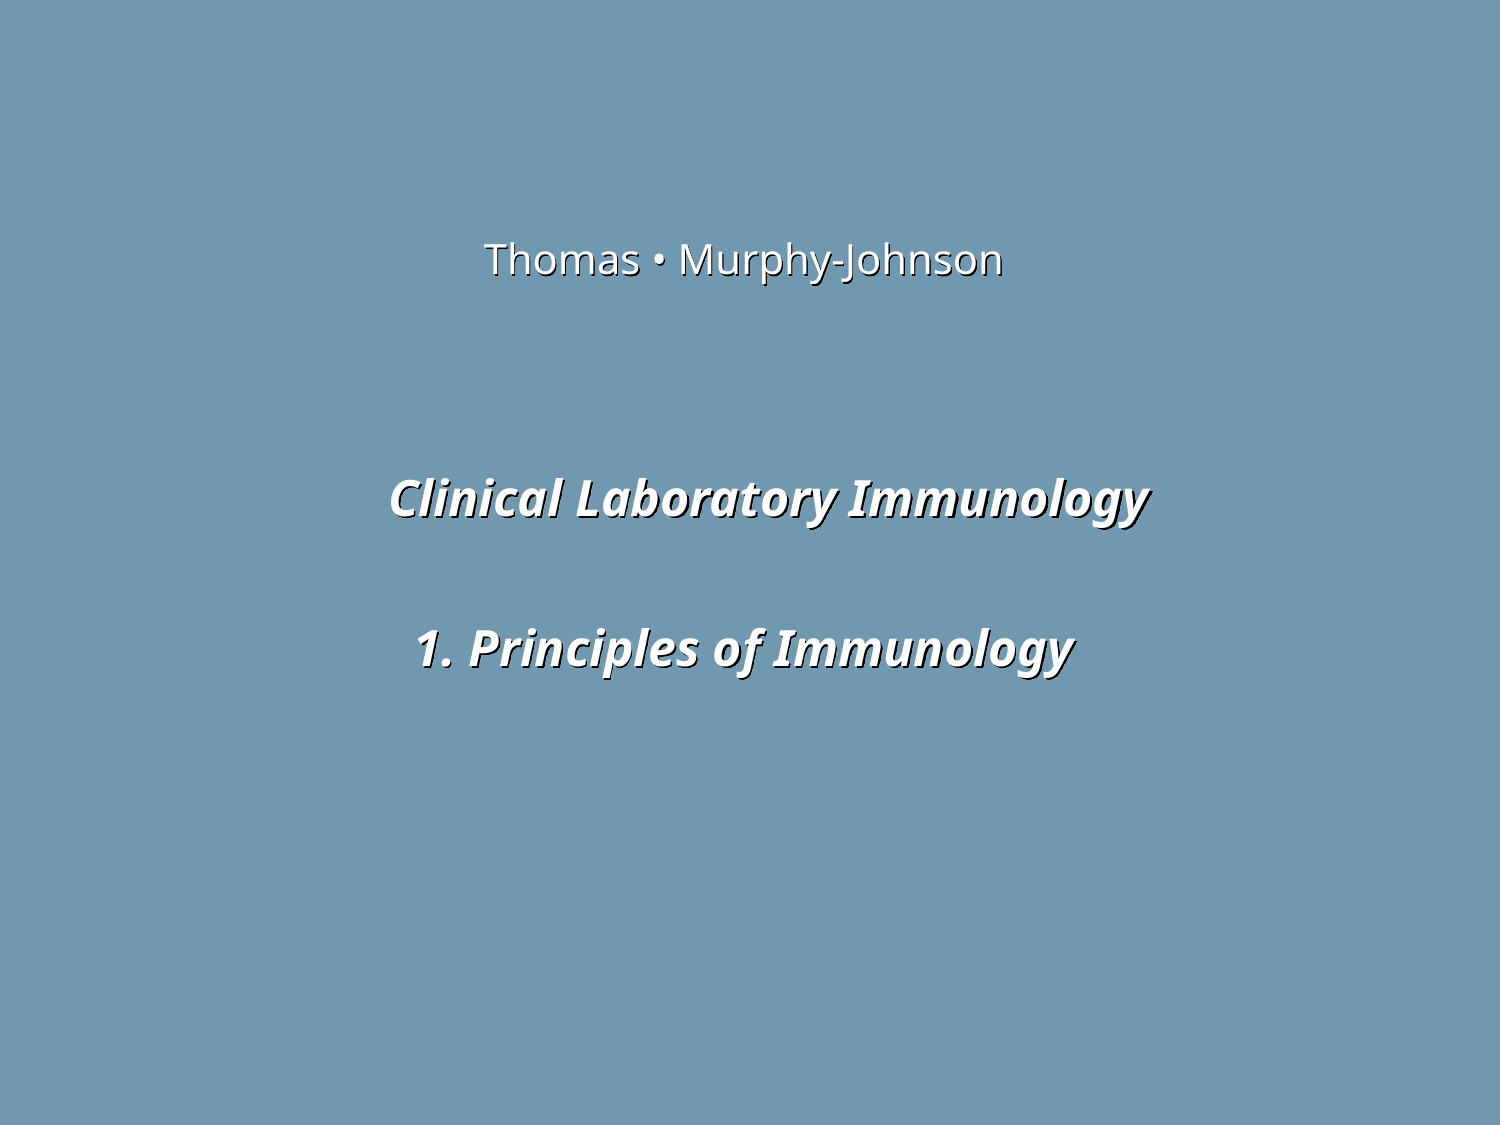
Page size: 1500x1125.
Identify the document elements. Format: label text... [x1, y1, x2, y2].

text_box 1. Principles of Immunology [87, 537, 1400, 738]
text_box Clinical Laboratory Immunology [112, 387, 1425, 588]
text_box Thomas • Murphy-Johnson [125, 224, 1363, 290]
